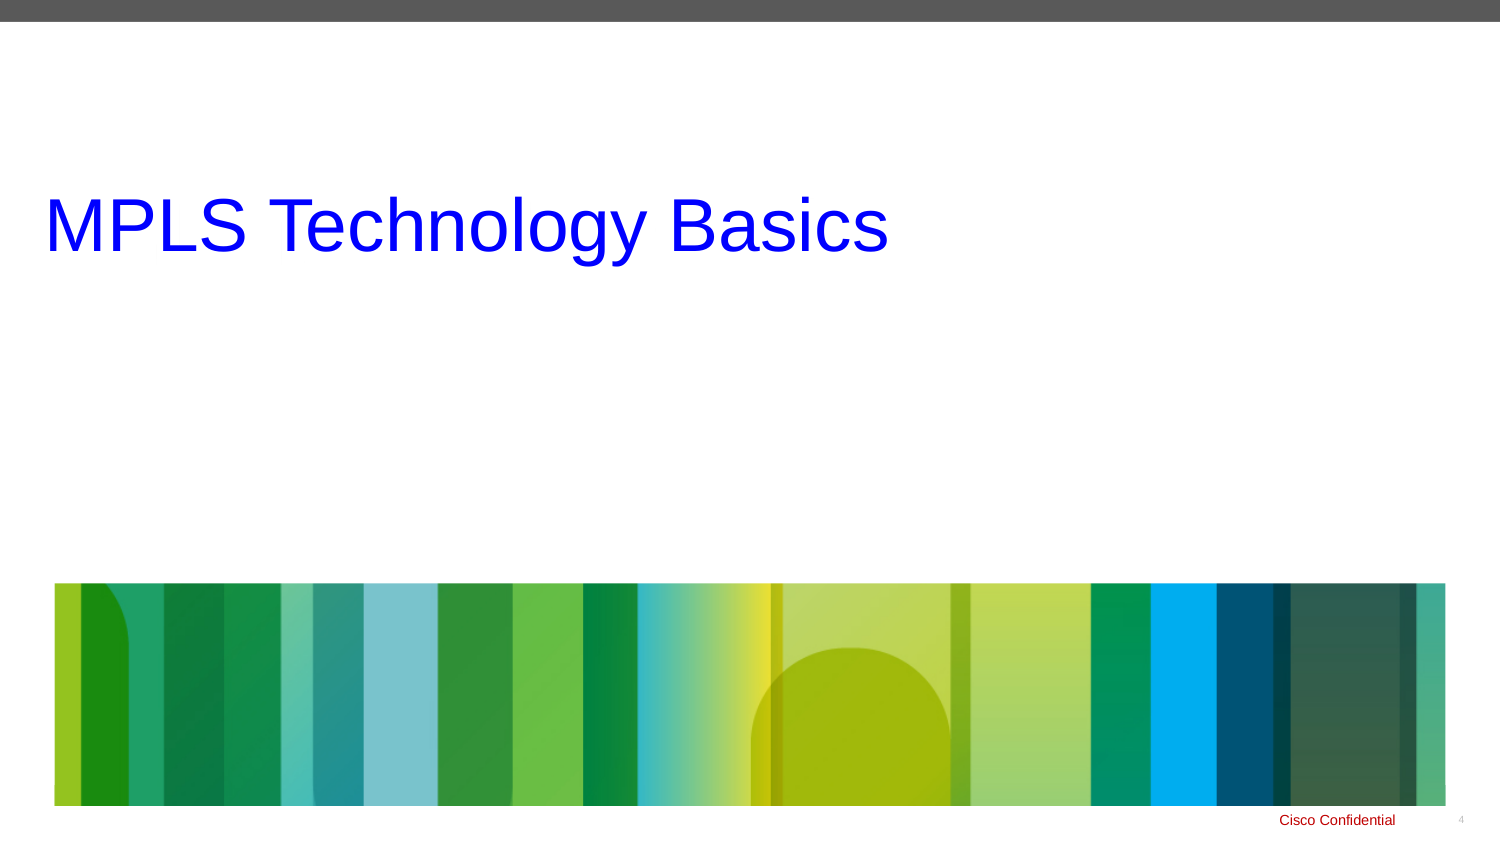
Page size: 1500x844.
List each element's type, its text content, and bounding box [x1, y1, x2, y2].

title MPLS Technology Basics [29, 105, 1361, 402]
picture [1274, 584, 1446, 806]
picture [54, 584, 1150, 806]
